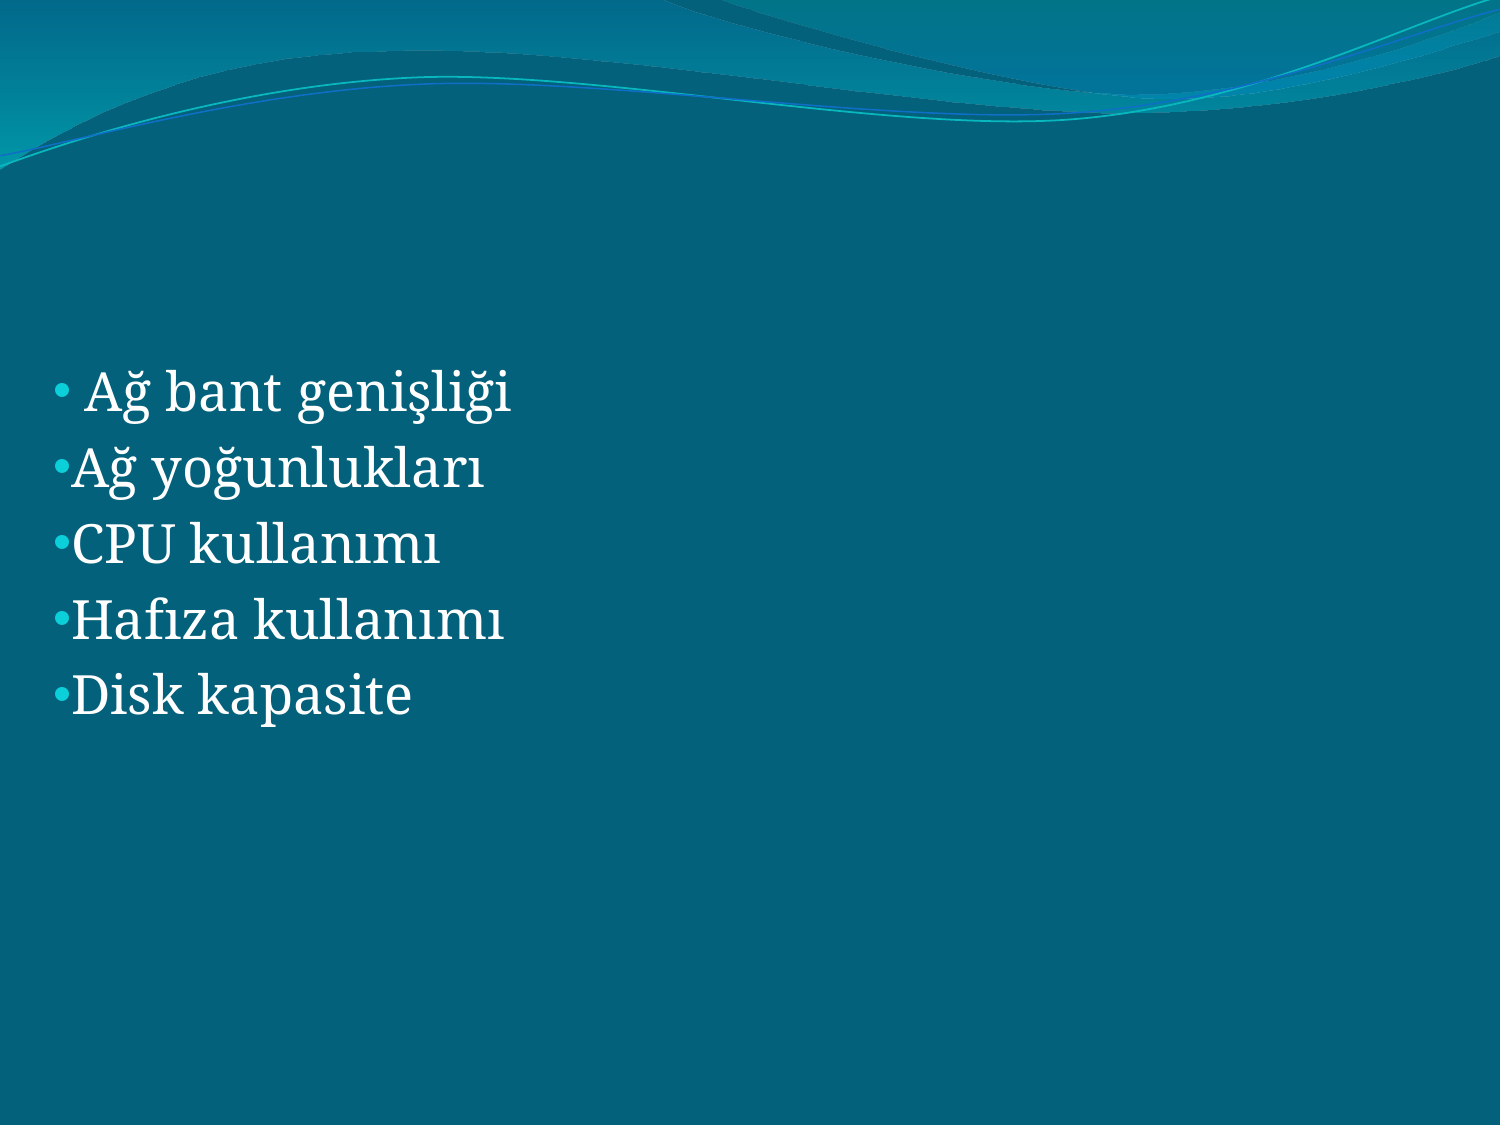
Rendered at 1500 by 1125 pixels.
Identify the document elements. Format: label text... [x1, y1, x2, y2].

subtitle Ağ bant genişliği Ağ yoğunlukları CPU kullanımı Hafıza kullanımı Disk kapasite [53, 349, 1447, 1012]
title [100, 54, 1376, 349]
